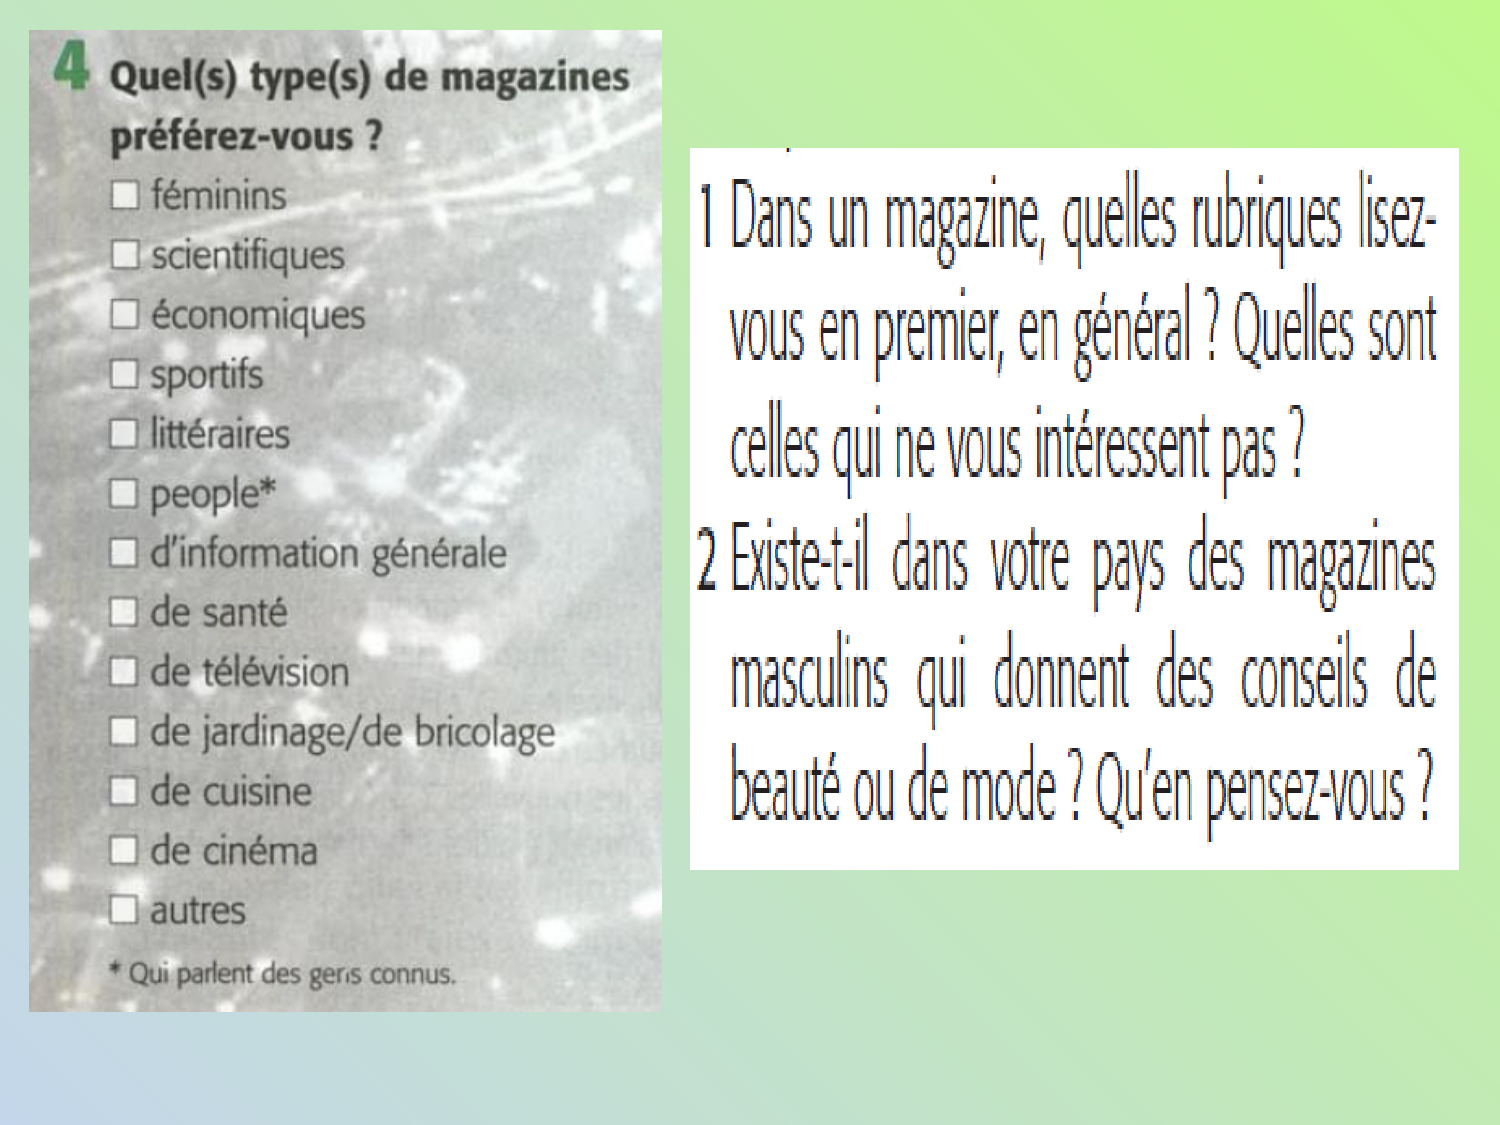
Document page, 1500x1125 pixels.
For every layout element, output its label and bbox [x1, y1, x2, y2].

picture [29, 30, 662, 1012]
picture [690, 148, 1459, 870]
